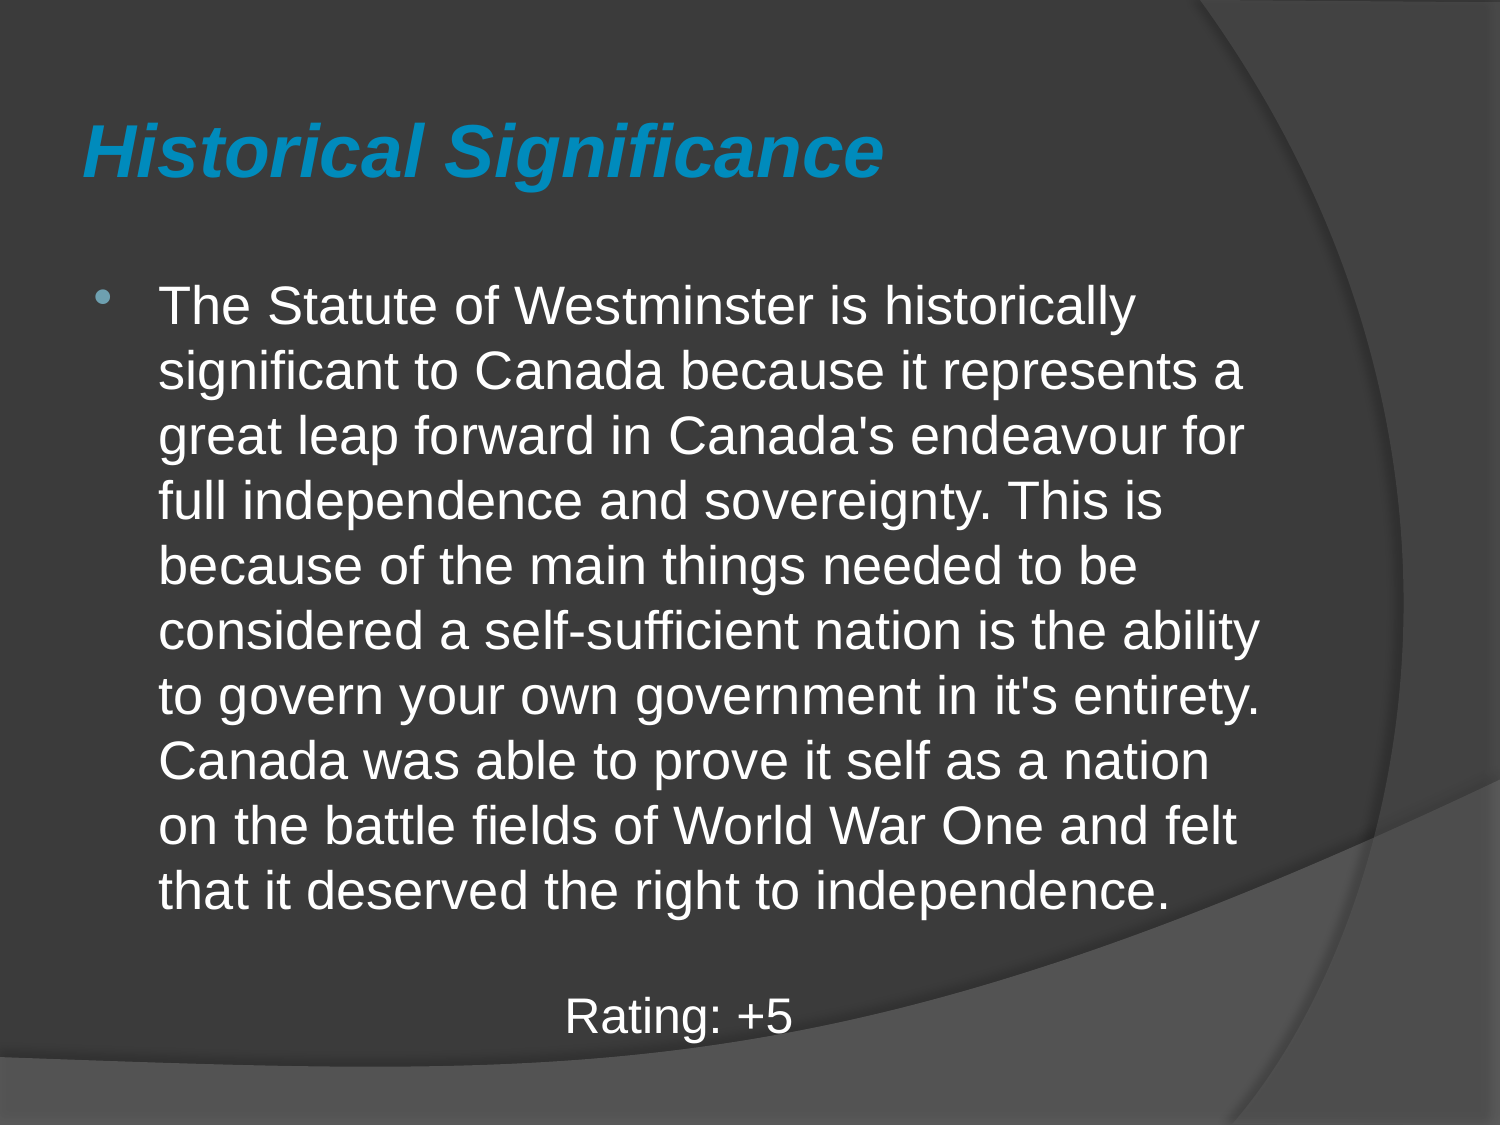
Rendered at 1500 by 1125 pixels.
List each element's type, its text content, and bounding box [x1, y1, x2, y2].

title Historical Significance [75, 45, 1300, 233]
list The Statute of Westminster is historically significant to Canada because it represents a great leap forward in Canada's endeavour for full independence and sovereignty. This is because of the main things needed to be considered a self-sufficient nation is the ability to govern your own government in it's entirety. Canada was able to prove it self as a nation on the battle fields of World War One and felt that it deserved the right to independence. [75, 262, 1300, 1005]
text_box Rating: +5 [159, 975, 1199, 1051]
